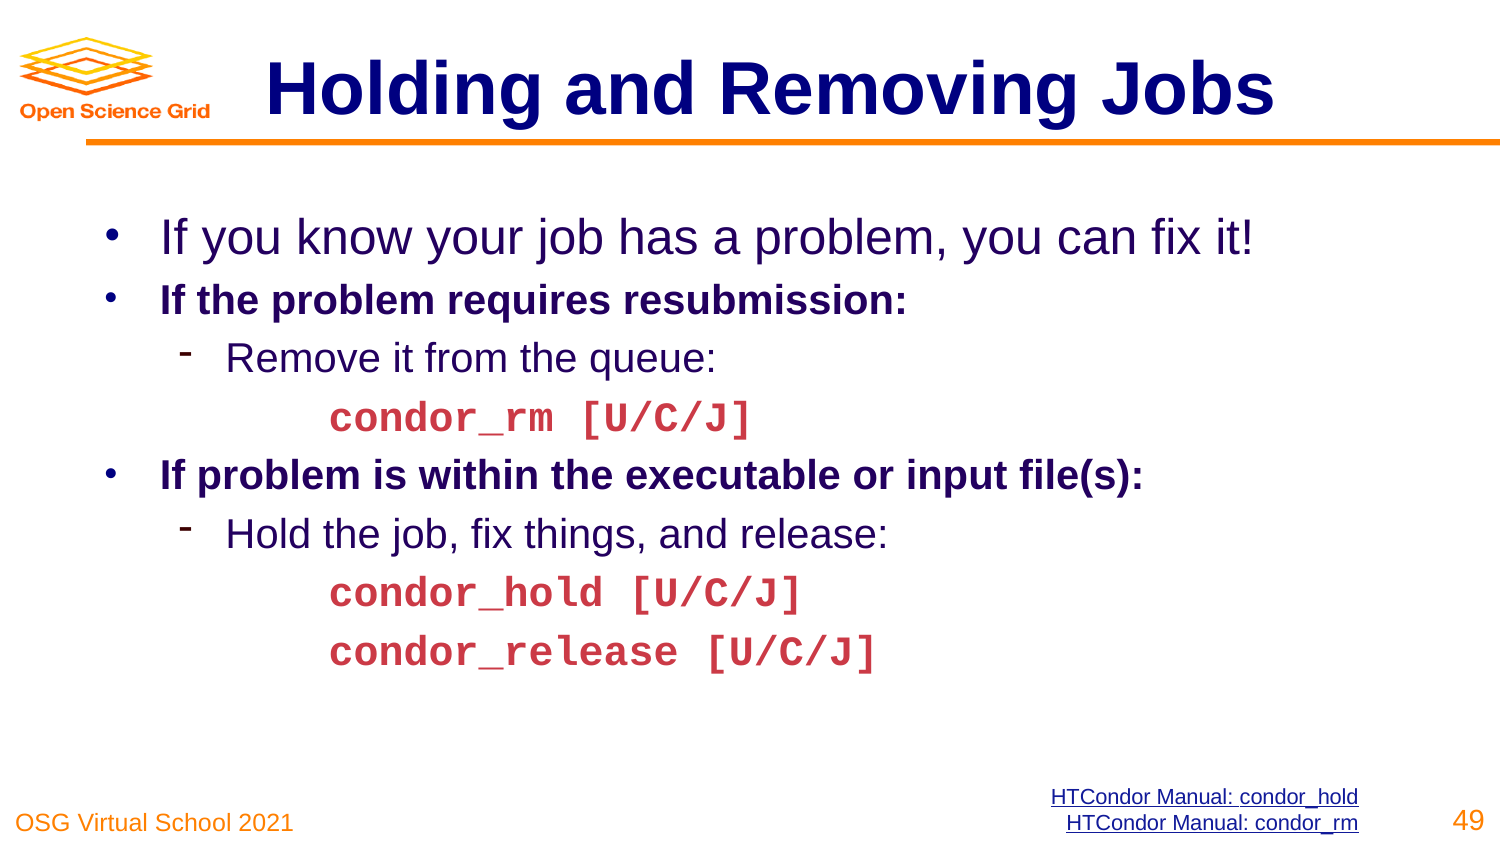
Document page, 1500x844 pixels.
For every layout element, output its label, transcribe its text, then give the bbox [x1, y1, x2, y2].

text_box 49 [1431, 787, 1500, 844]
text_box HTCondor Manual: condor_hold HTCondor Manual: condor_rm [974, 775, 1374, 843]
title Holding and Removing Jobs [201, 14, 1342, 155]
picture [0, 20, 201, 134]
list If you know your job has a problem, you can fix it! If the problem requires resubmission: Remove it from the queue: condor_rm [U/C/J] If problem is within the executable or input file(s): Hold the job, fix things, and release: condor_hold [U/C/J] condor_release [U/C/J] [88, 196, 1388, 802]
